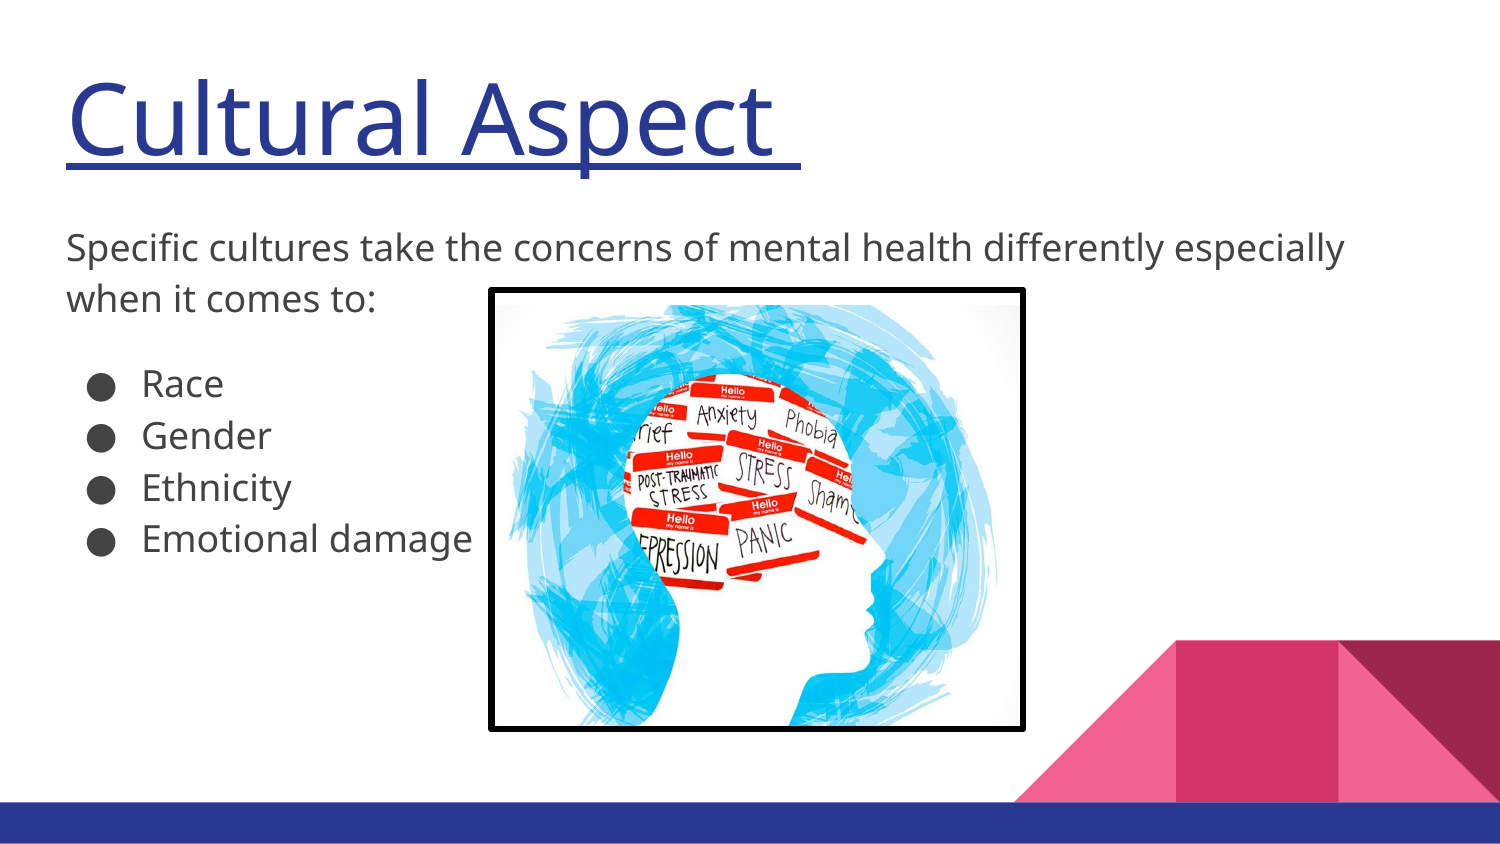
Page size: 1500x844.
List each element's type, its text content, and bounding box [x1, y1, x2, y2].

text_box [491, 289, 1024, 305]
list Specific cultures take the concerns of mental health differently especially when it comes to: Race Gender Ethnicity Emotional damage [51, 201, 1449, 750]
picture [491, 305, 1024, 730]
title Cultural Aspect [51, 40, 1449, 140]
